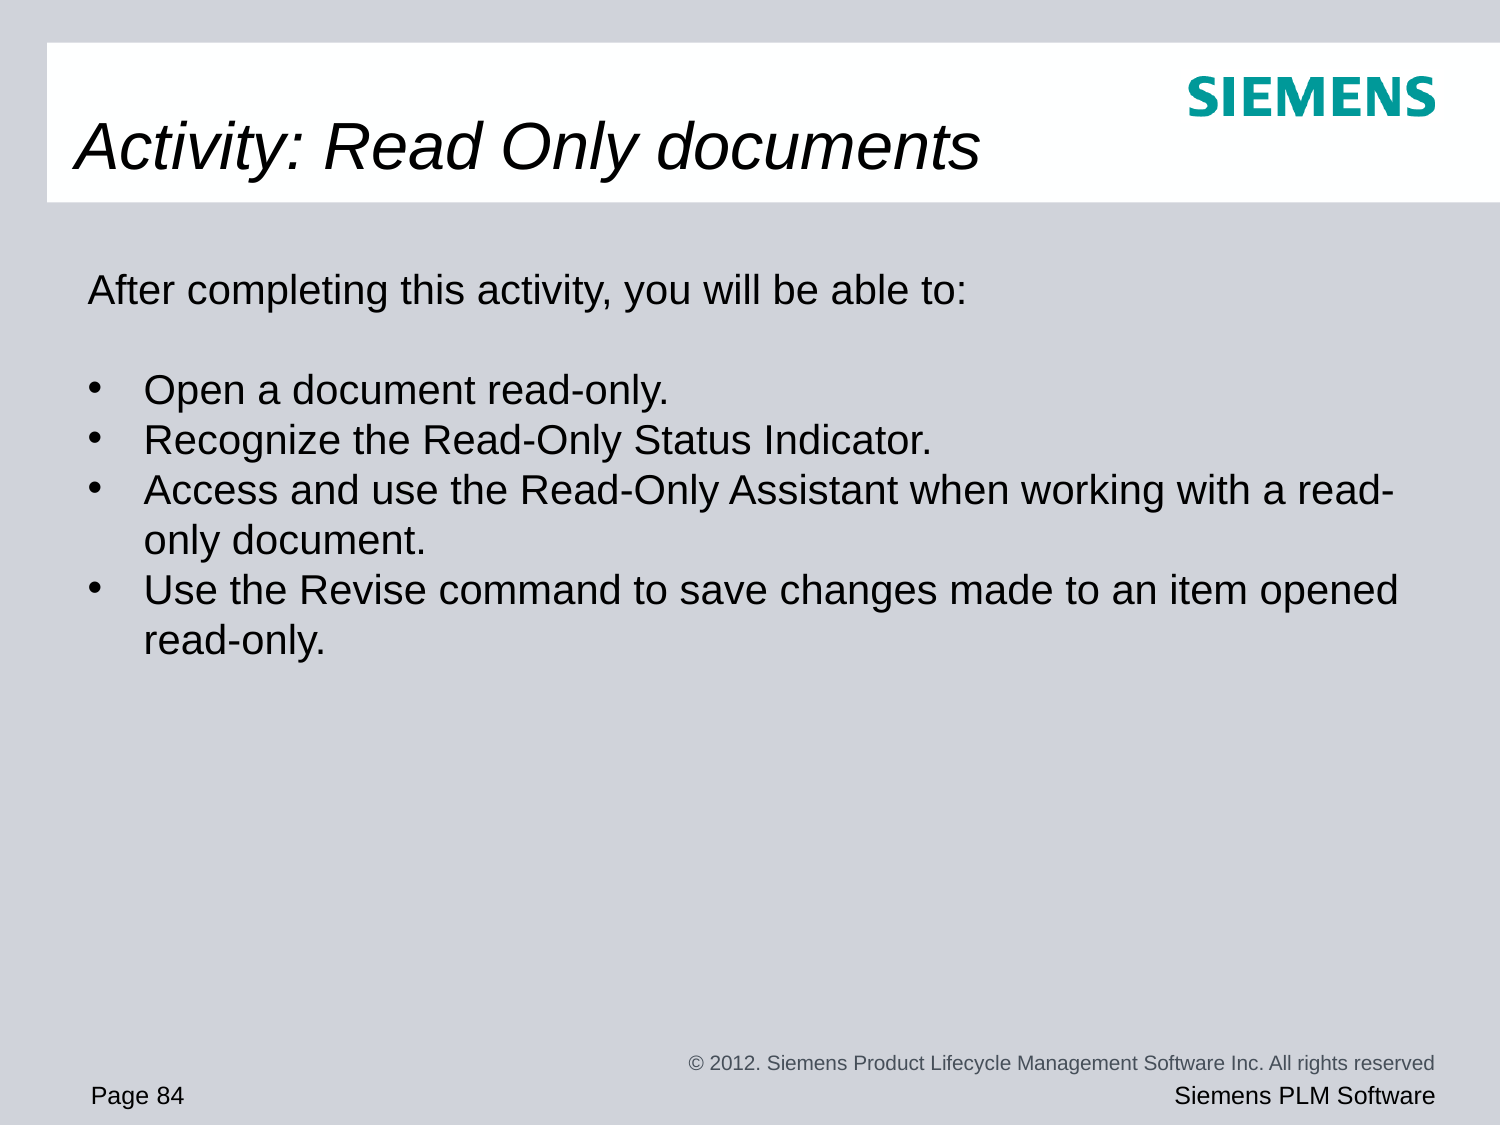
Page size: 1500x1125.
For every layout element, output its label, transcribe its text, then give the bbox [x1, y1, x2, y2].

picture [1181, 69, 1444, 123]
list After completing this activity, you will be able to: Open a document read-only. Recognize the Read-Only Status Indicator. Access and use the Read-Only Assistant when working with a read-only document. Use the Revise command to save changes made to an item opened read-only. [87, 262, 1438, 1013]
title Activity: Read Only documents [74, 49, 1095, 183]
